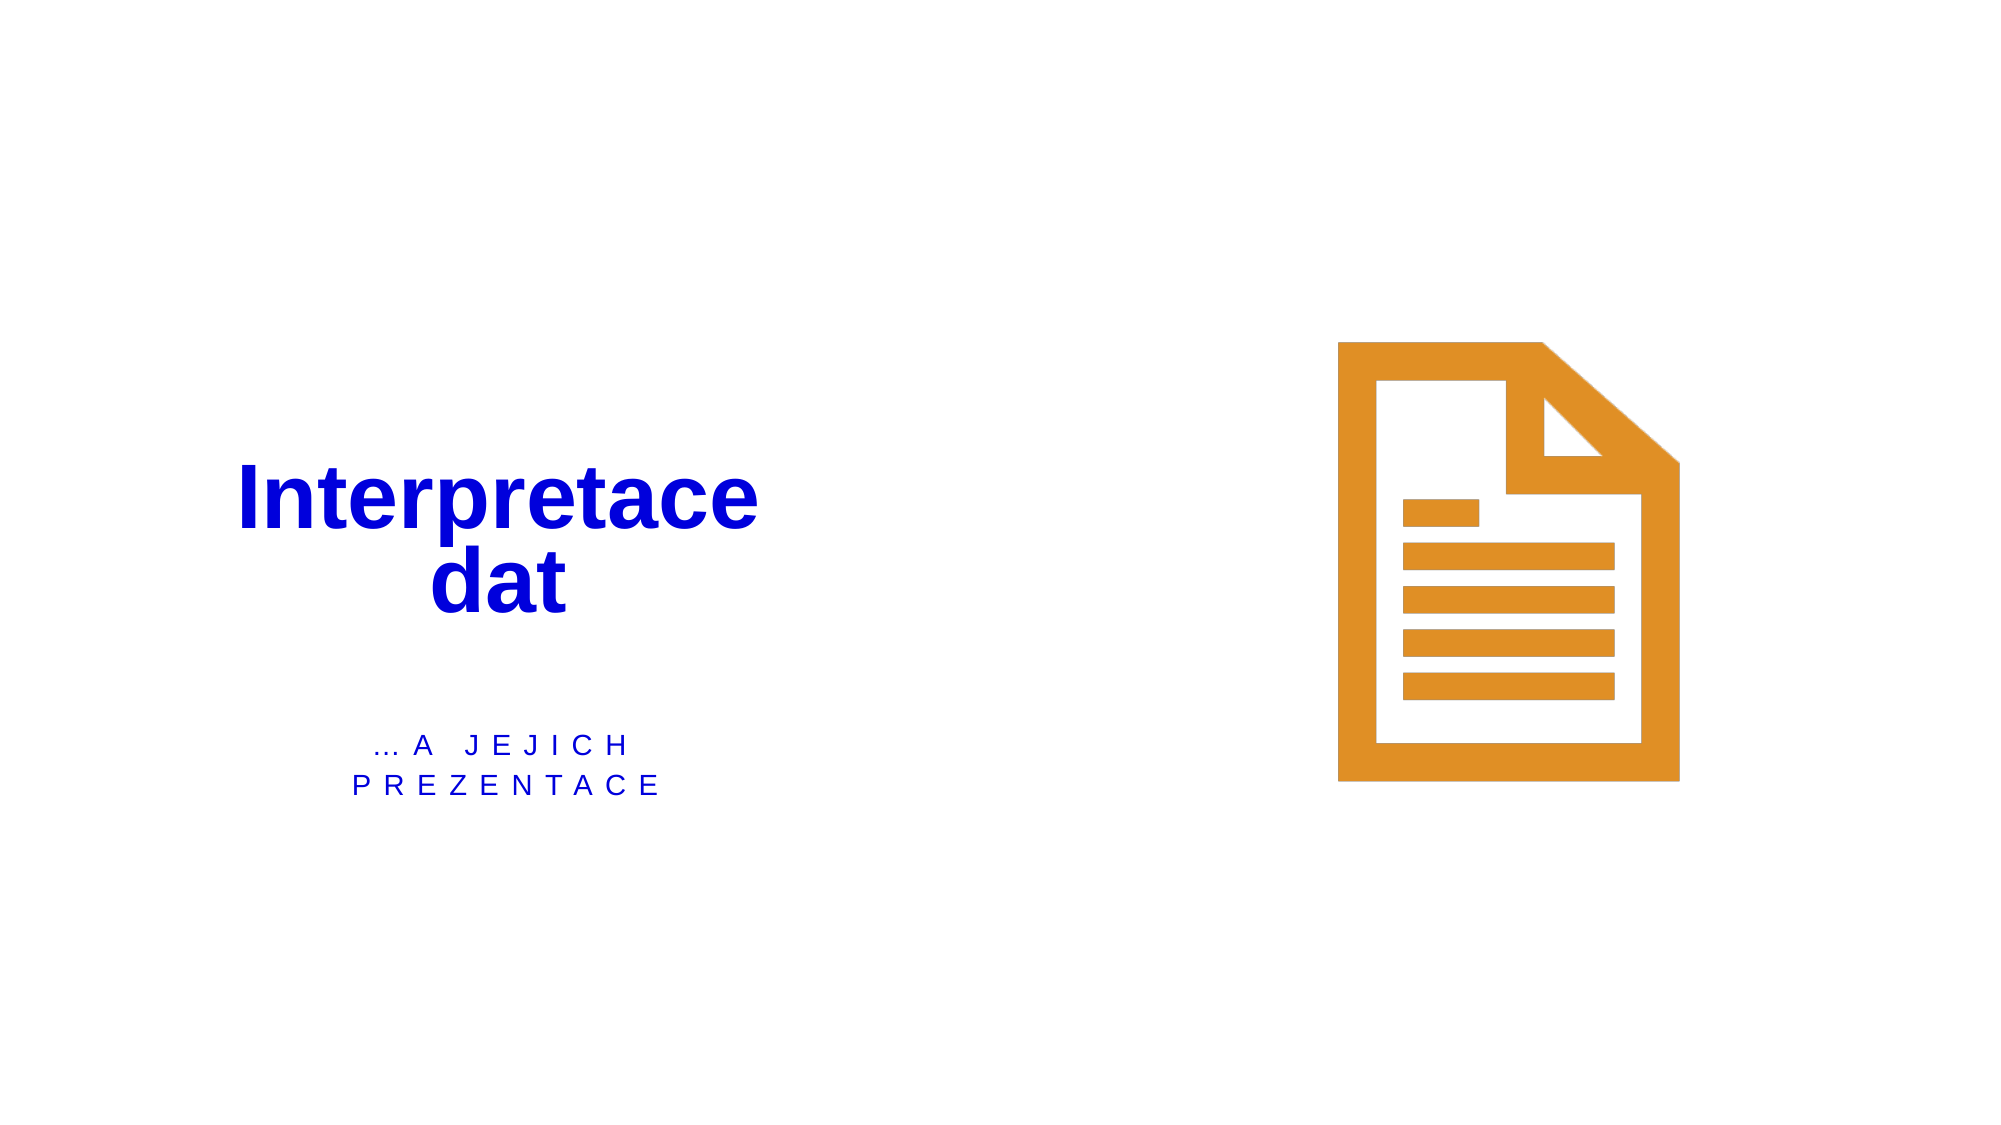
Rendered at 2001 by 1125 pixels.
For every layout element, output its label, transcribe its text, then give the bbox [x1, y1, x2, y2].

picture [1248, 301, 1769, 822]
list …a jejich prezentace [255, 713, 755, 971]
title Interpretace dat [143, 132, 854, 638]
